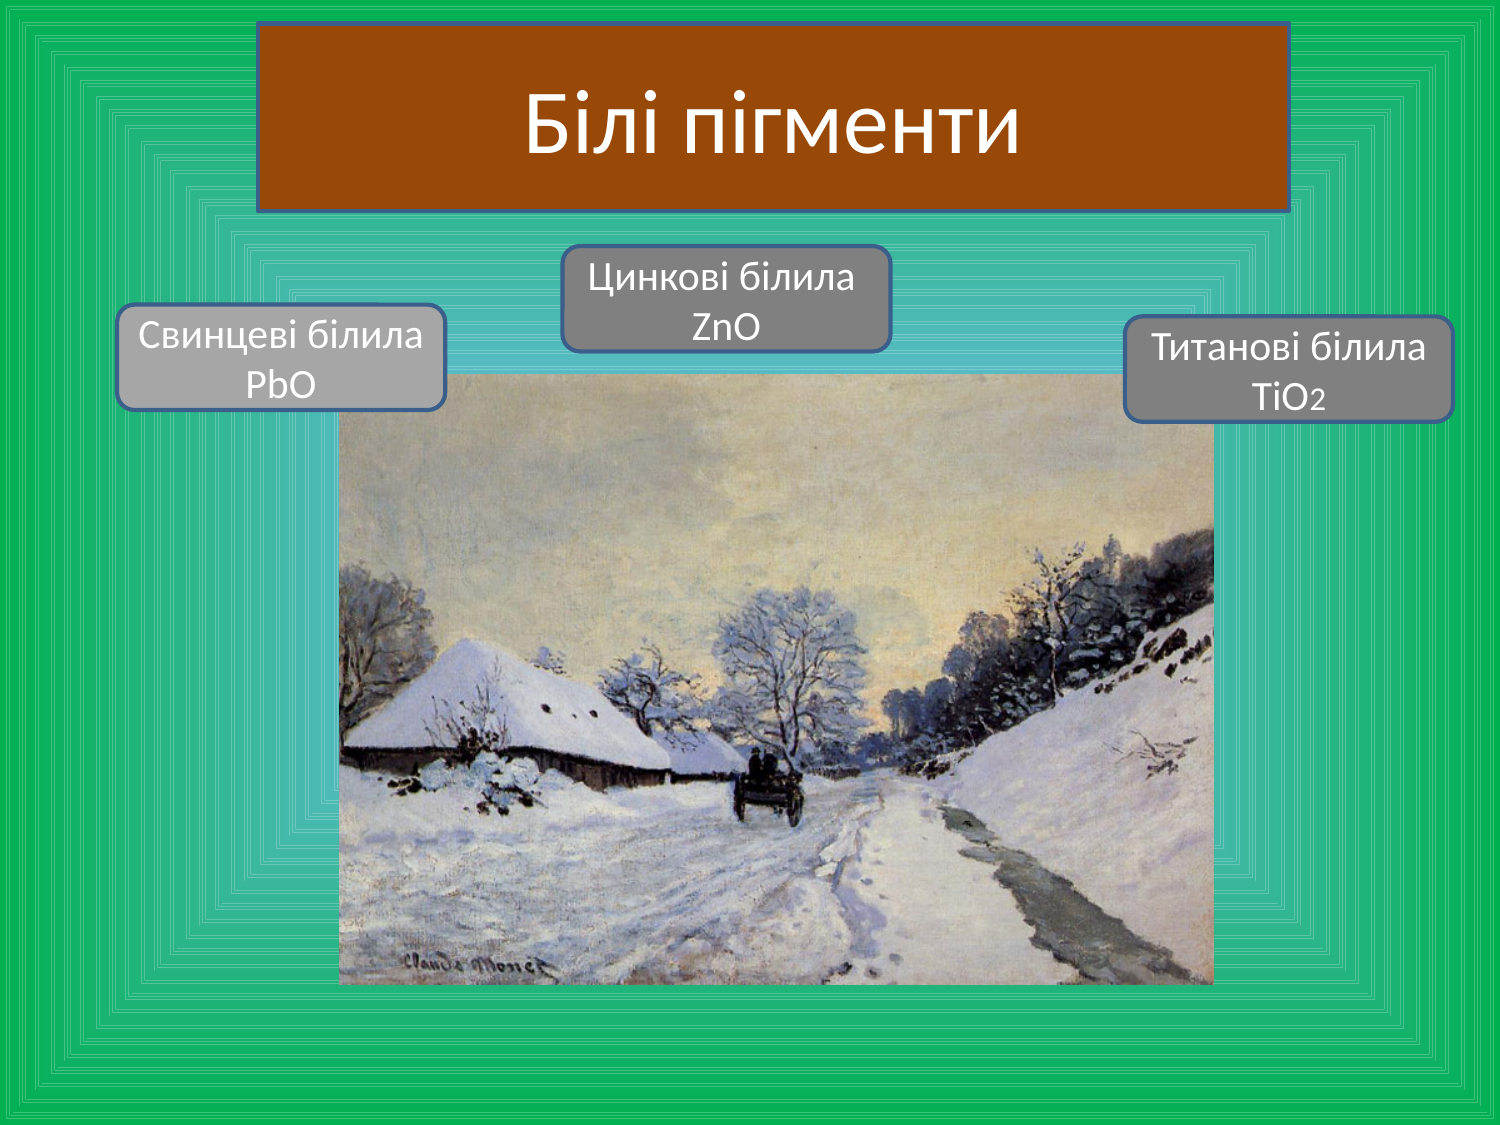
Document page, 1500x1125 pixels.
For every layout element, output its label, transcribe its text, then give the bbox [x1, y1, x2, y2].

picture [339, 374, 1215, 985]
text_box Свинцеві білила PbO [114, 302, 448, 413]
text_box Цинкові білила ZnO [560, 243, 893, 354]
text_box Білі пігменти [256, 21, 1291, 213]
text_box Титанові білила TiO2 [1122, 314, 1456, 424]
